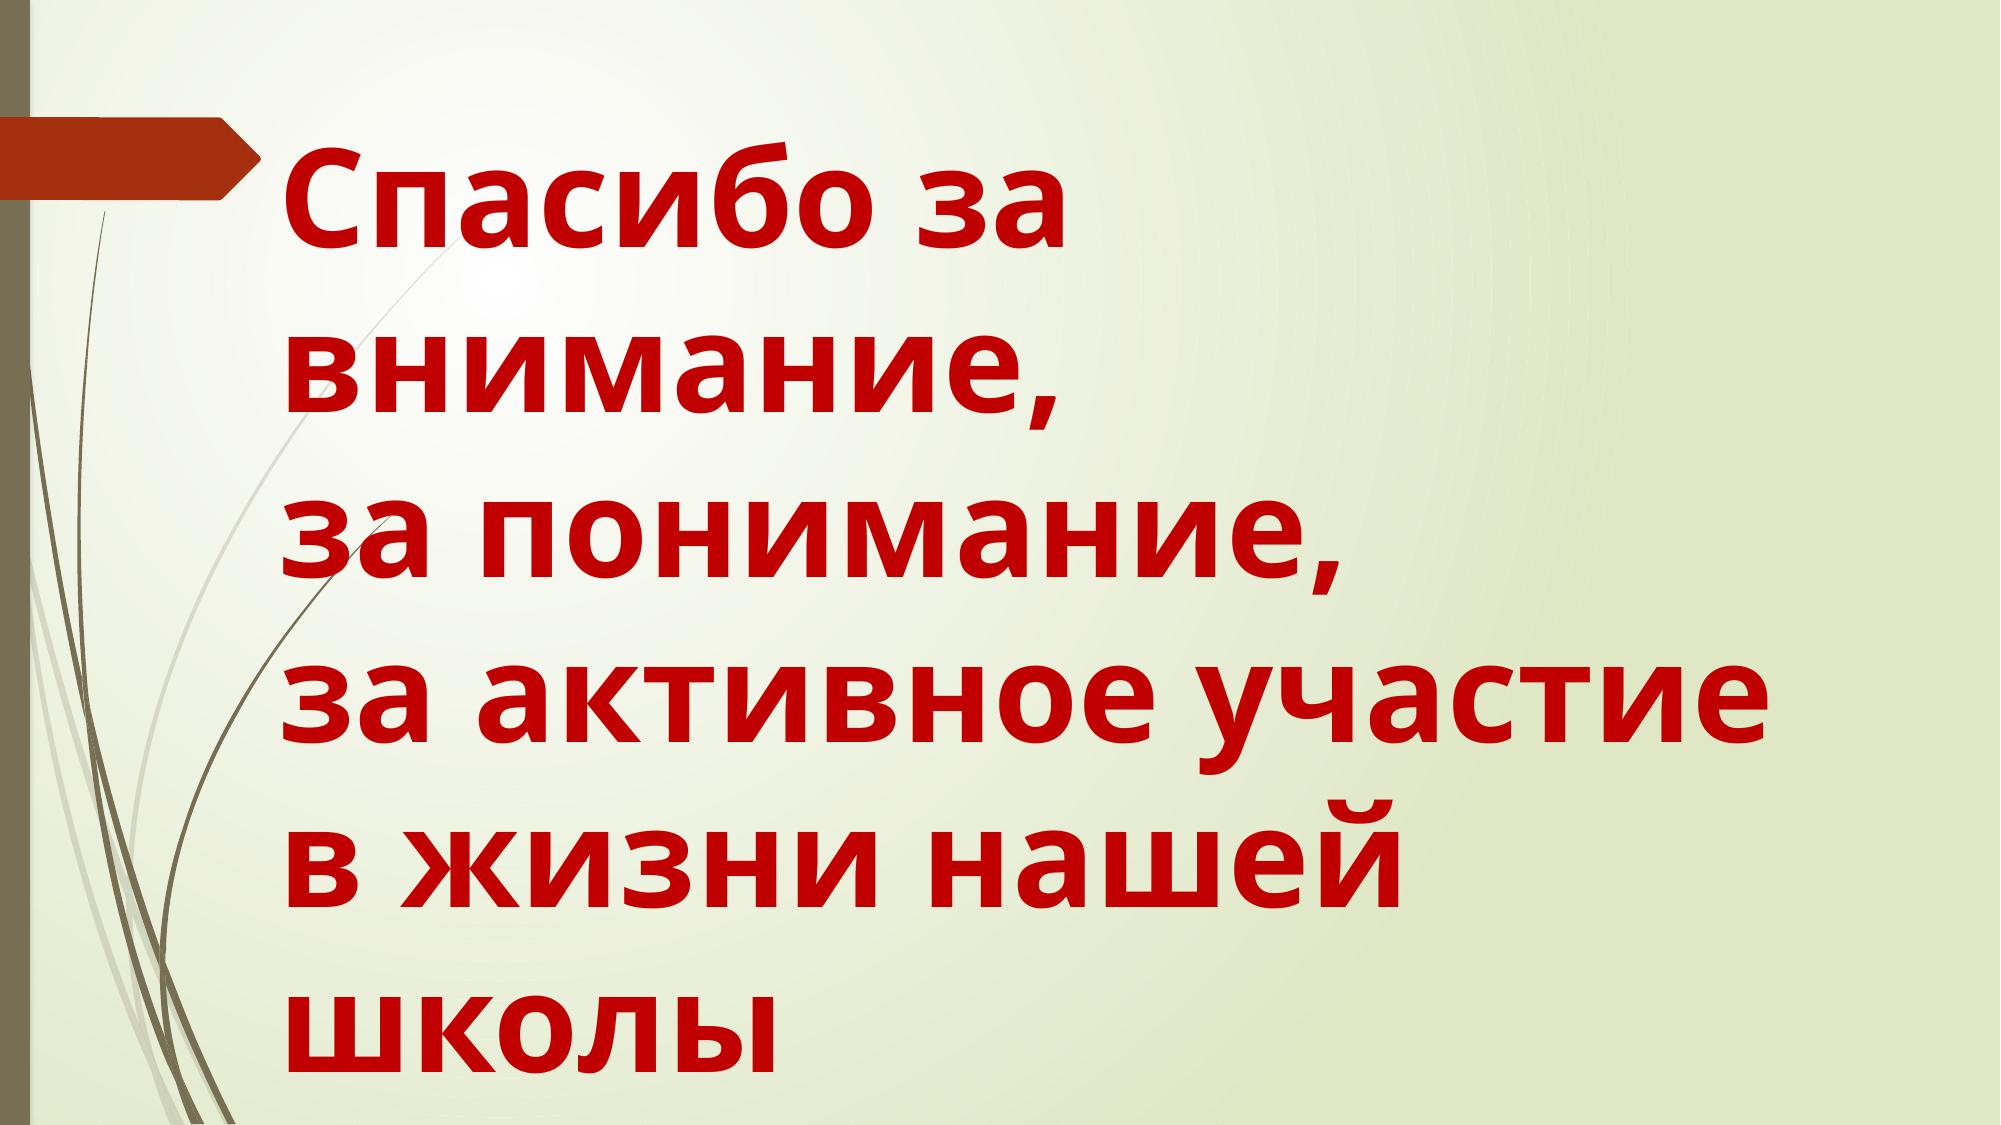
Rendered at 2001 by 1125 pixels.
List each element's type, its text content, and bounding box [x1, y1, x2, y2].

title Спасибо за внимание, за понимание, за активное участие в жизни нашей школы [263, 102, 1888, 1012]
